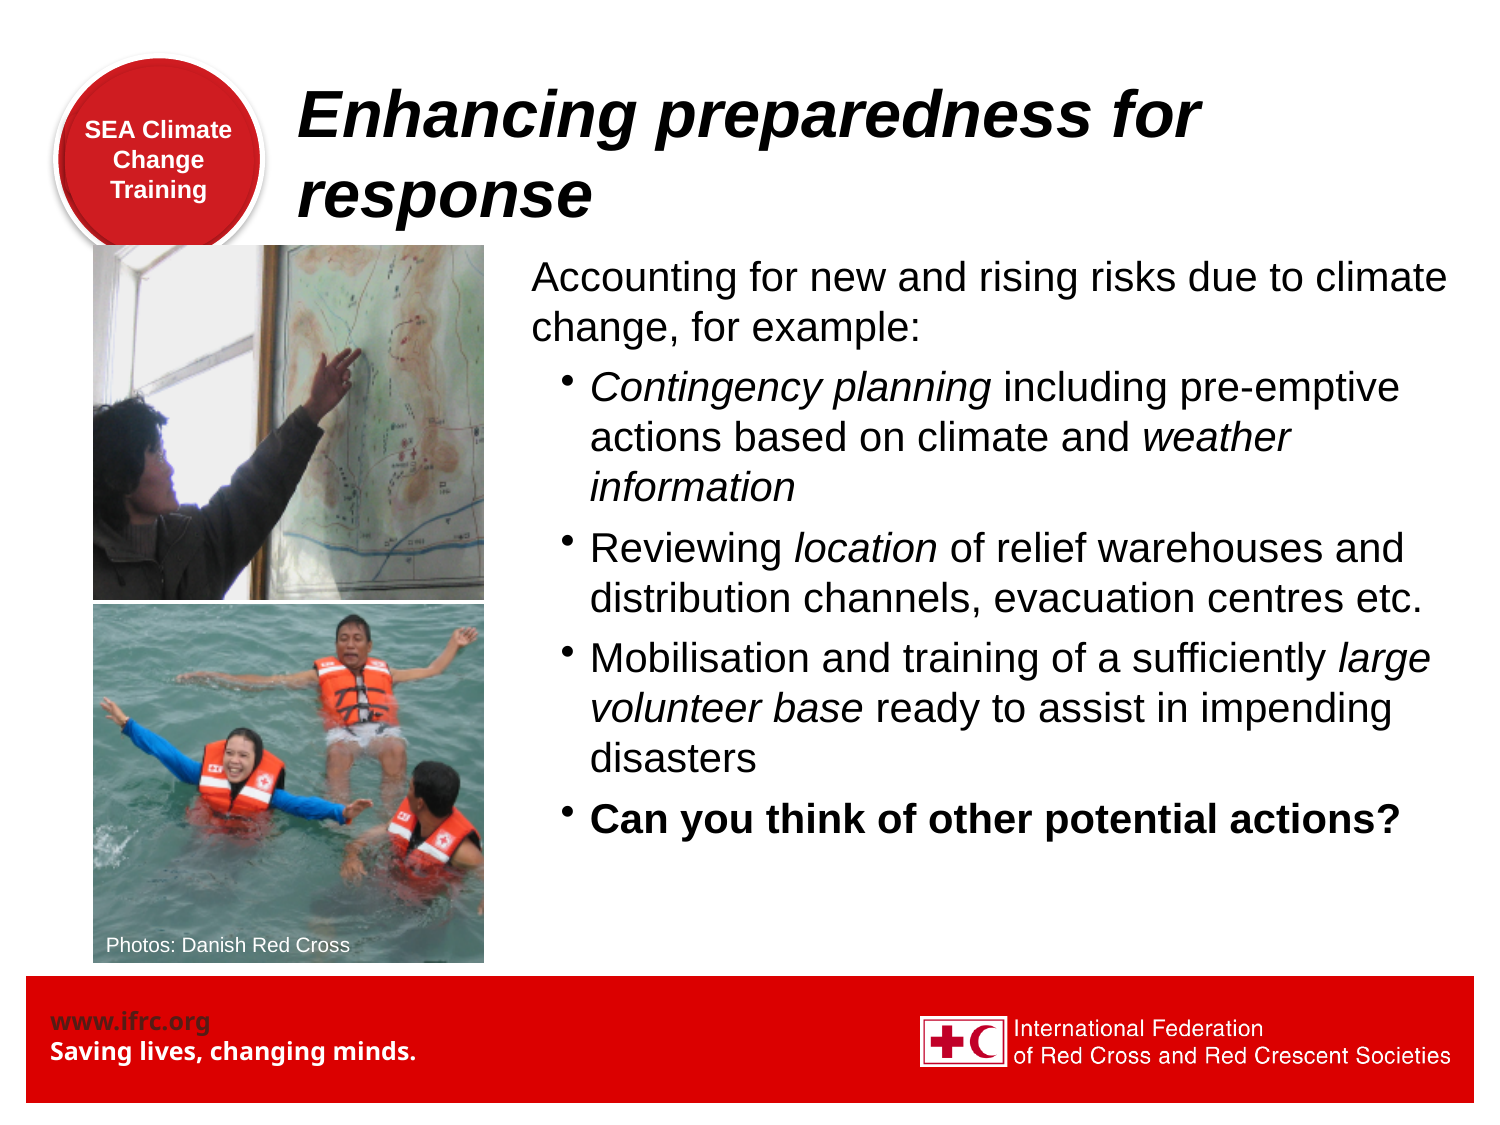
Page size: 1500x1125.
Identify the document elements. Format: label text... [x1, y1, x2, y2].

text_box Enhancing preparedness for response [284, 64, 1465, 238]
text_box Accounting for new and rising risks due to climate change, for example: Contingency planning including pre-emptive actions based on climate and weather information Reviewing location of relief warehouses and distribution channels, evacuation centres etc. Mobilisation and training of a sufficiently large volunteer base ready to assist in impending disasters Can you think of other potential actions? [517, 243, 1465, 849]
picture [92, 604, 484, 963]
picture [93, 245, 484, 601]
picture [920, 1016, 1450, 1067]
